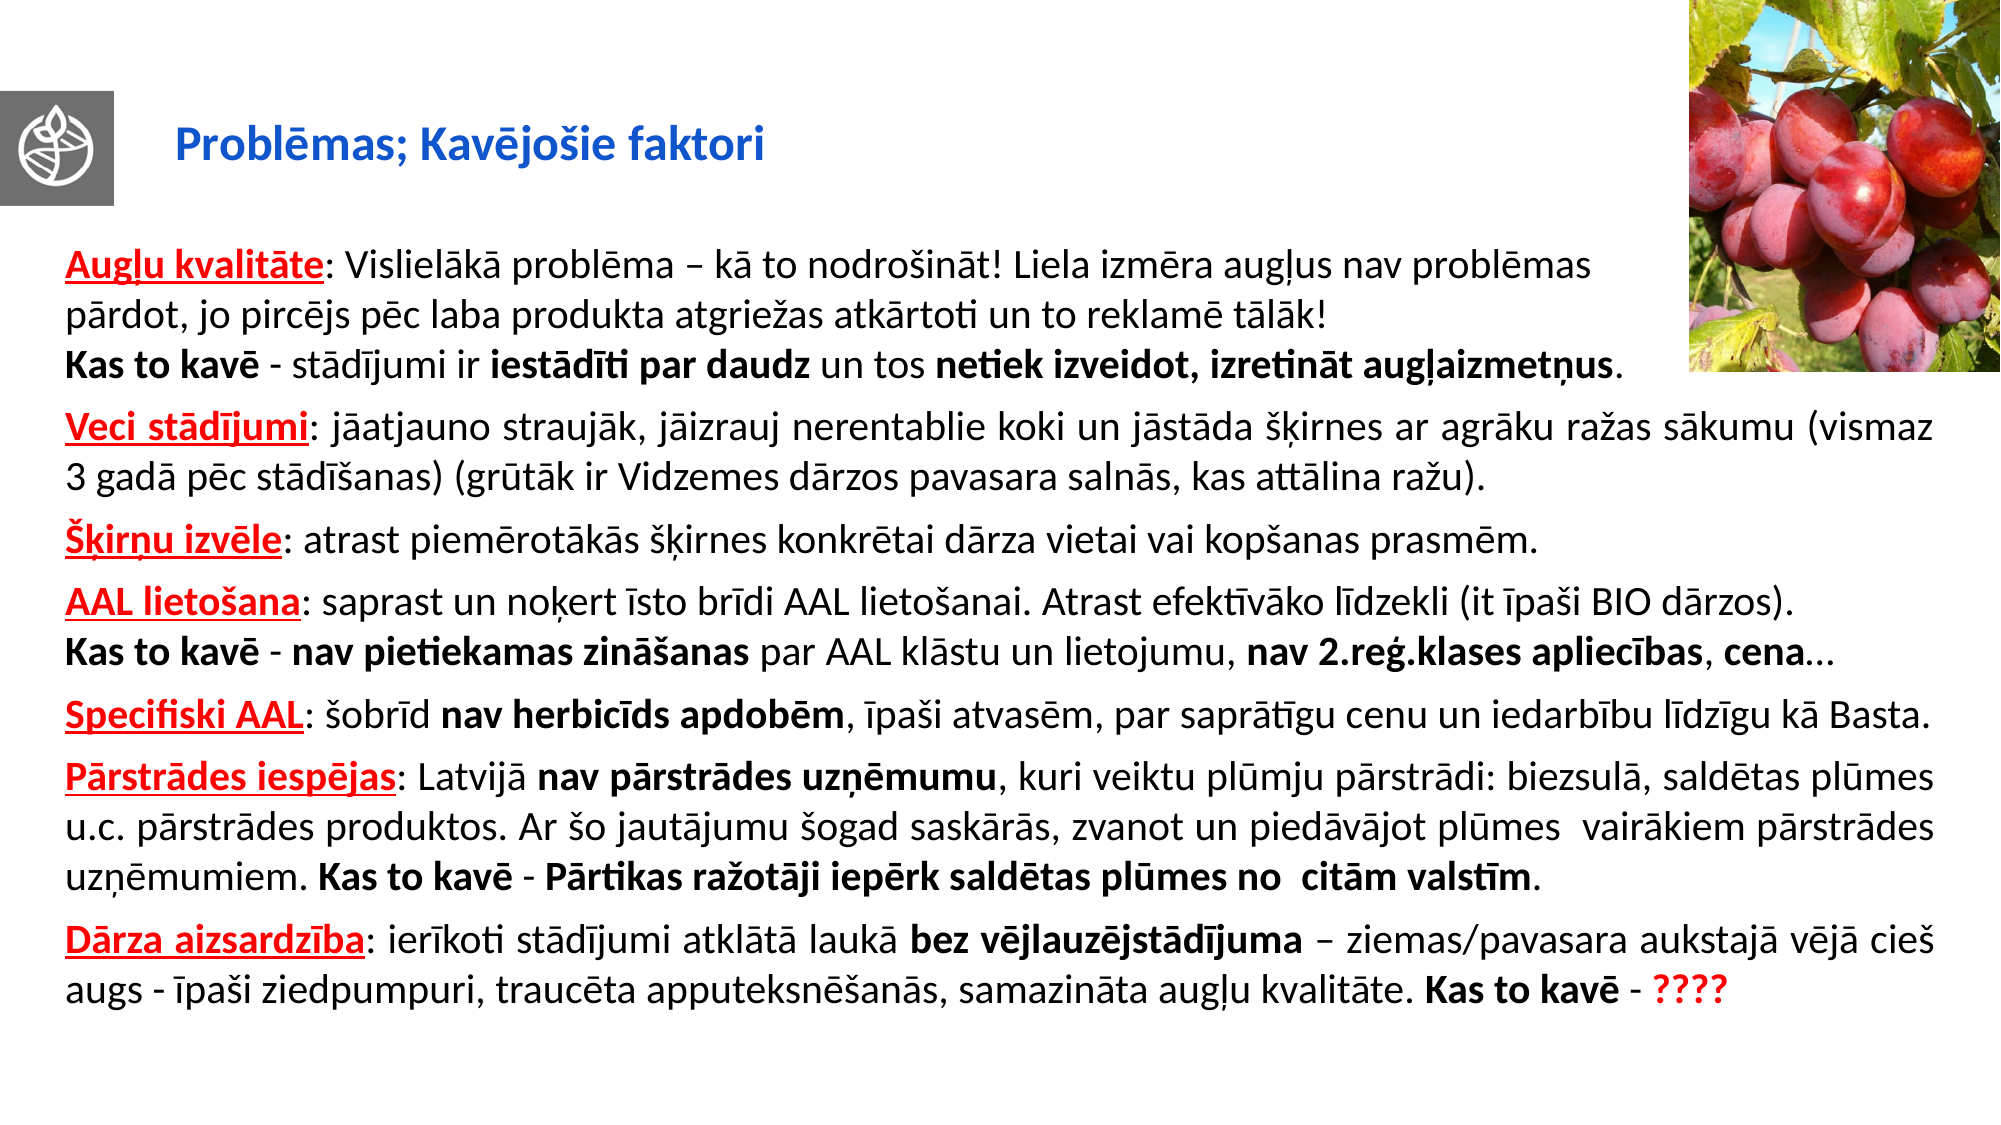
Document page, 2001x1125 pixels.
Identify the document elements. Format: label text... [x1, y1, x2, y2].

picture [1689, 0, 2000, 372]
picture [0, 90, 114, 206]
text_box Augļu kvalitāte: Vislielākā problēma – kā to nodrošināt! Liela izmēra augļus nav problēmas pārdot, jo pircējs pēc laba produkta atgriežas atkārtoti un to reklamē tālāk! Kas to kavē - stādījumi ir iestādīti par daudz un tos netiek izveidot, izretināt augļaizmetņus. Veci stādījumi: jāatjauno straujāk, jāizrauj nerentablie koki un jāstāda šķirnes ar agrāku ražas sākumu (vismaz 3 gadā pēc stādīšanas) (grūtāk ir Vidzemes dārzos pavasara salnās, kas attālina ražu). Šķirņu izvēle: atrast piemērotākās šķirnes konkrētai dārza vietai vai kopšanas prasmēm. AAL lietošana: saprast un noķert īsto brīdi AAL lietošanai. Atrast efektīvāko līdzekli (it īpaši BIO dārzos). Kas to kavē - nav pietiekamas zināšanas par AAL klāstu un lietojumu, nav 2.reģ.klases apliecības, cena… Specifiski AAL: šobrīd nav herbicīds apdobēm, īpaši atvasēm, par saprātīgu cenu un iedarbību līdzīgu kā Basta. Pārstrādes iespējas: Latvijā nav pārstrādes uzņēmumu, kuri veiktu plūmju pārstrādi: biezsulā, saldētas plūmes u.c. pārstrādes produktos. Ar šo jautājumu šogad saskārās, zvanot un piedāvājot plūmes vairākiem pārstrādes uzņēmumiem. Kas to kavē - Pārtikas ražotāji iepērk saldētas plūmes no citām valstīm. Dārza aizsardzība: ierīkoti stādījumi atklātā laukā bez vējlauzējstādījuma – ziemas/pavasara aukstajā vējā cieš augs - īpaši ziedpumpuri, traucēta apputeksnēšanās, samazināta augļu kvalitāte. Kas to kavē - ???? [50, 229, 1950, 1020]
text_box Problēmas; Kavējošie faktori [123, 102, 793, 178]
